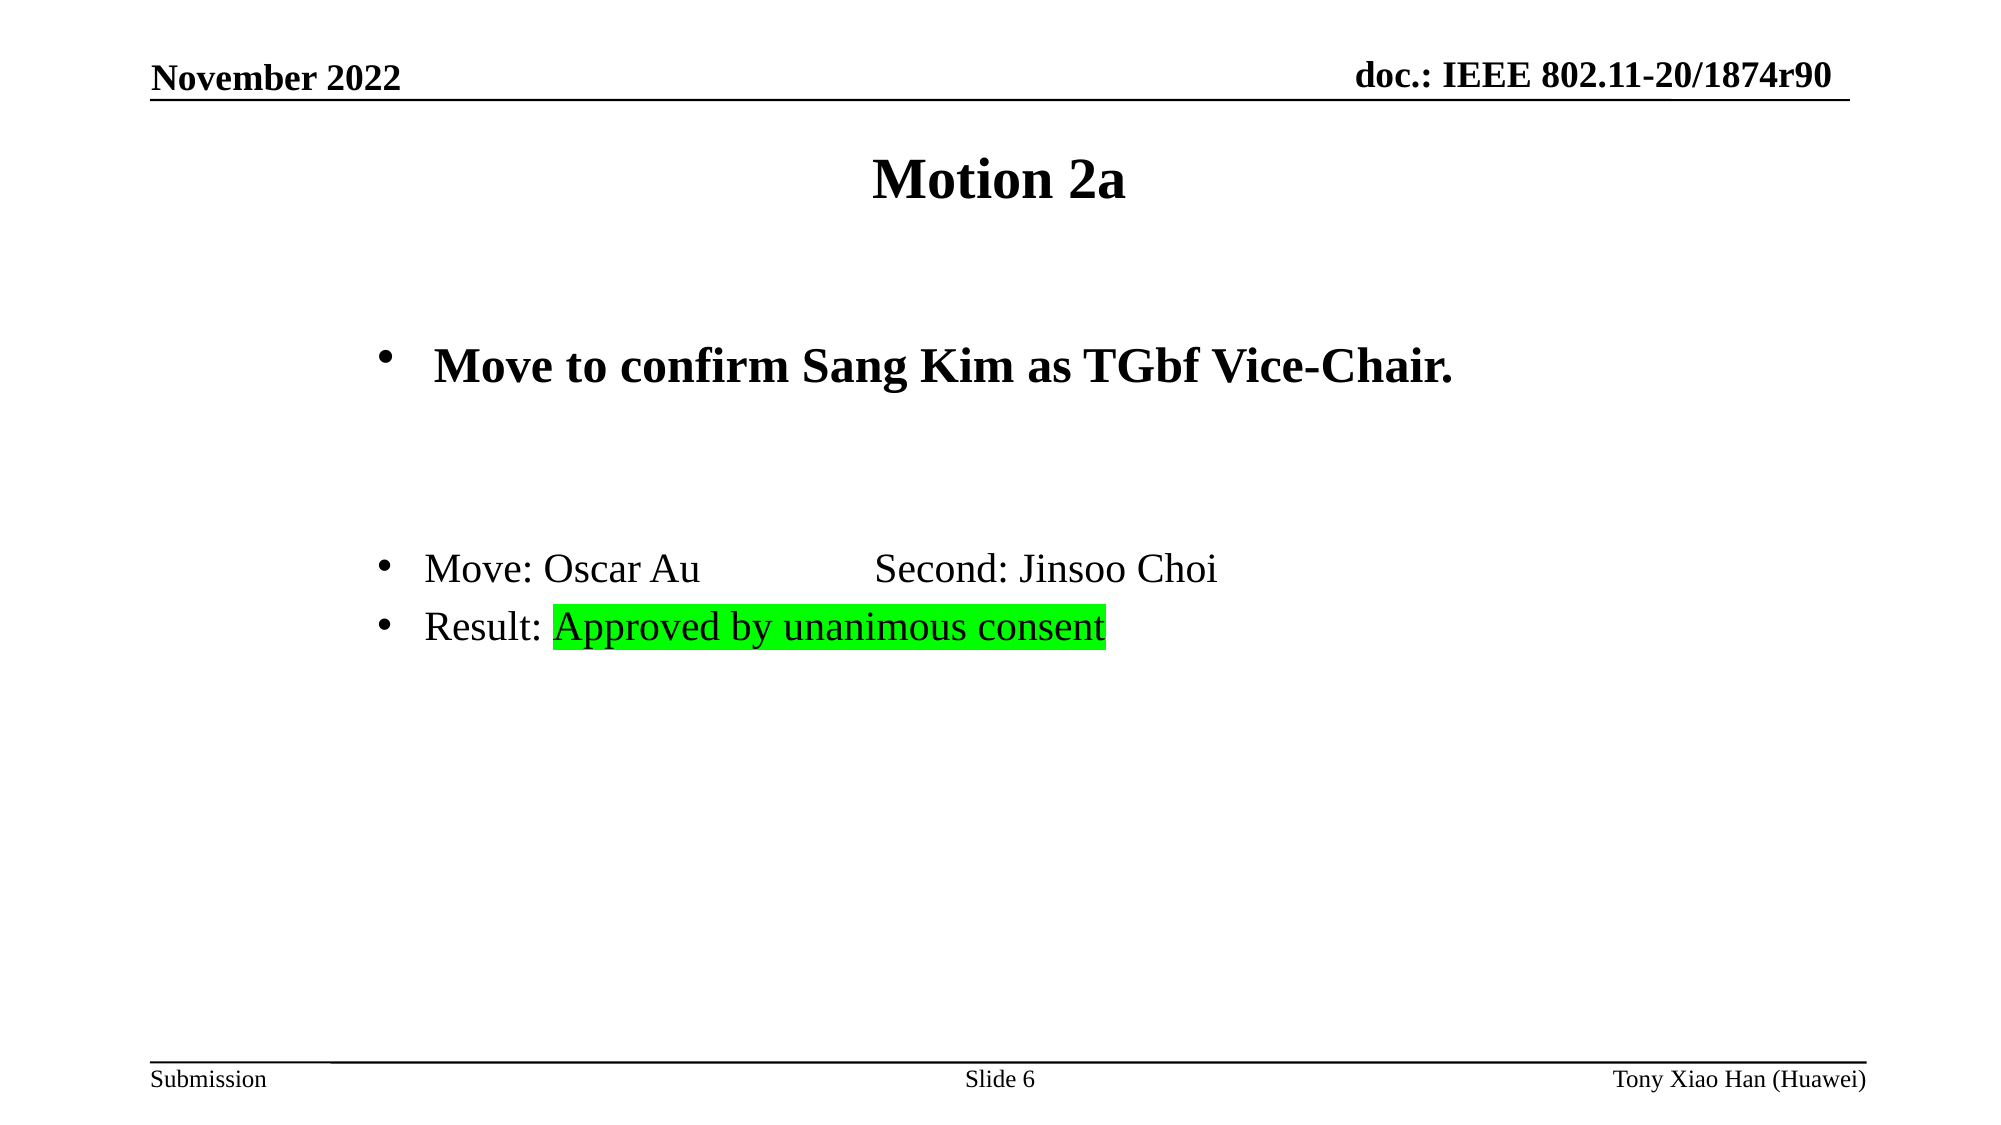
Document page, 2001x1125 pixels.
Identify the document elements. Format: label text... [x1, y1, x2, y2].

text_box Motion 2a [362, 87, 1638, 263]
text_box Move to confirm Sang Kim as TGbf Vice-Chair. Move: Oscar Au Second: Jinsoo Choi Result: Approved by unanimous consent [362, 324, 1638, 1013]
